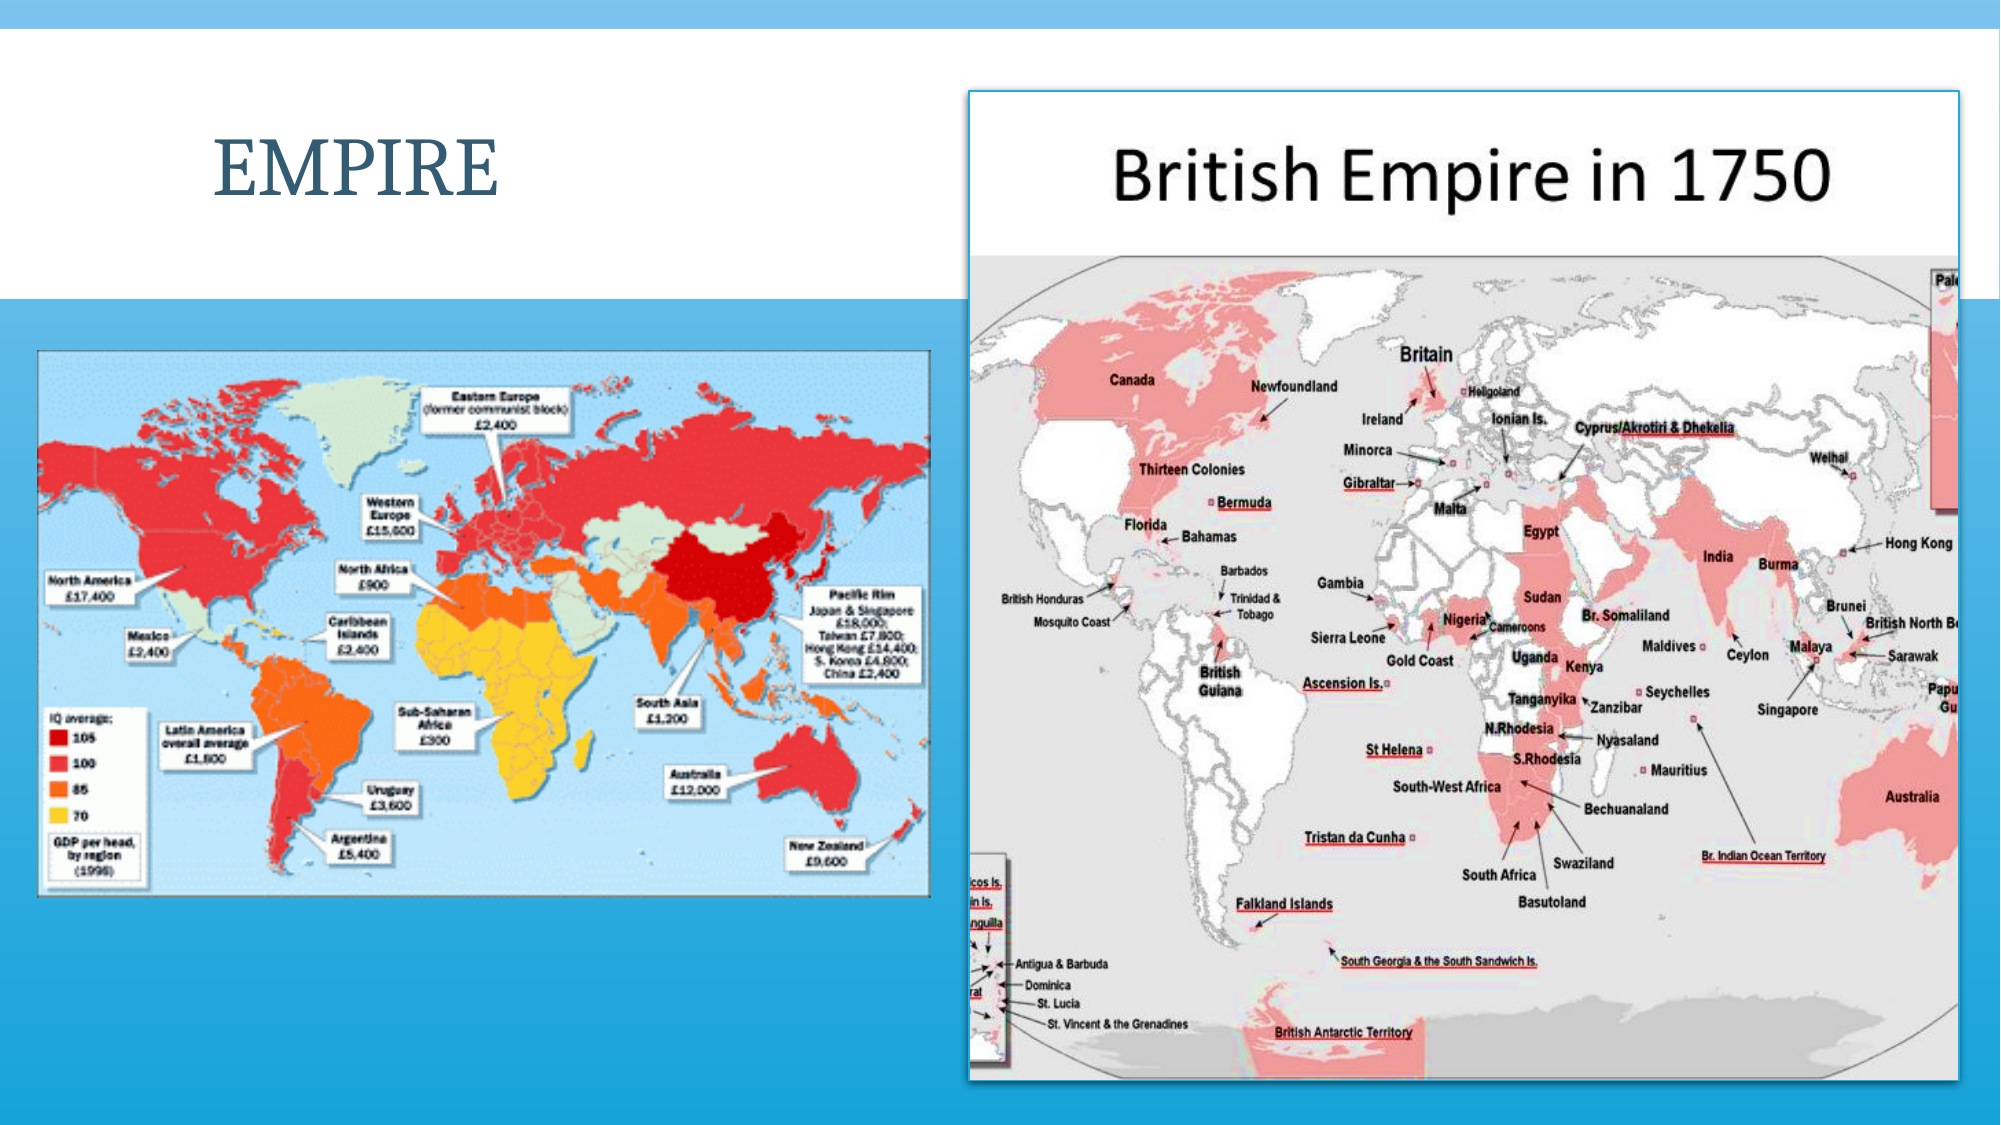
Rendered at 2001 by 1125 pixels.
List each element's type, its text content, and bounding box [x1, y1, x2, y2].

title Empire [197, 46, 1803, 295]
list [969, 91, 1959, 1081]
picture [37, 349, 932, 898]
